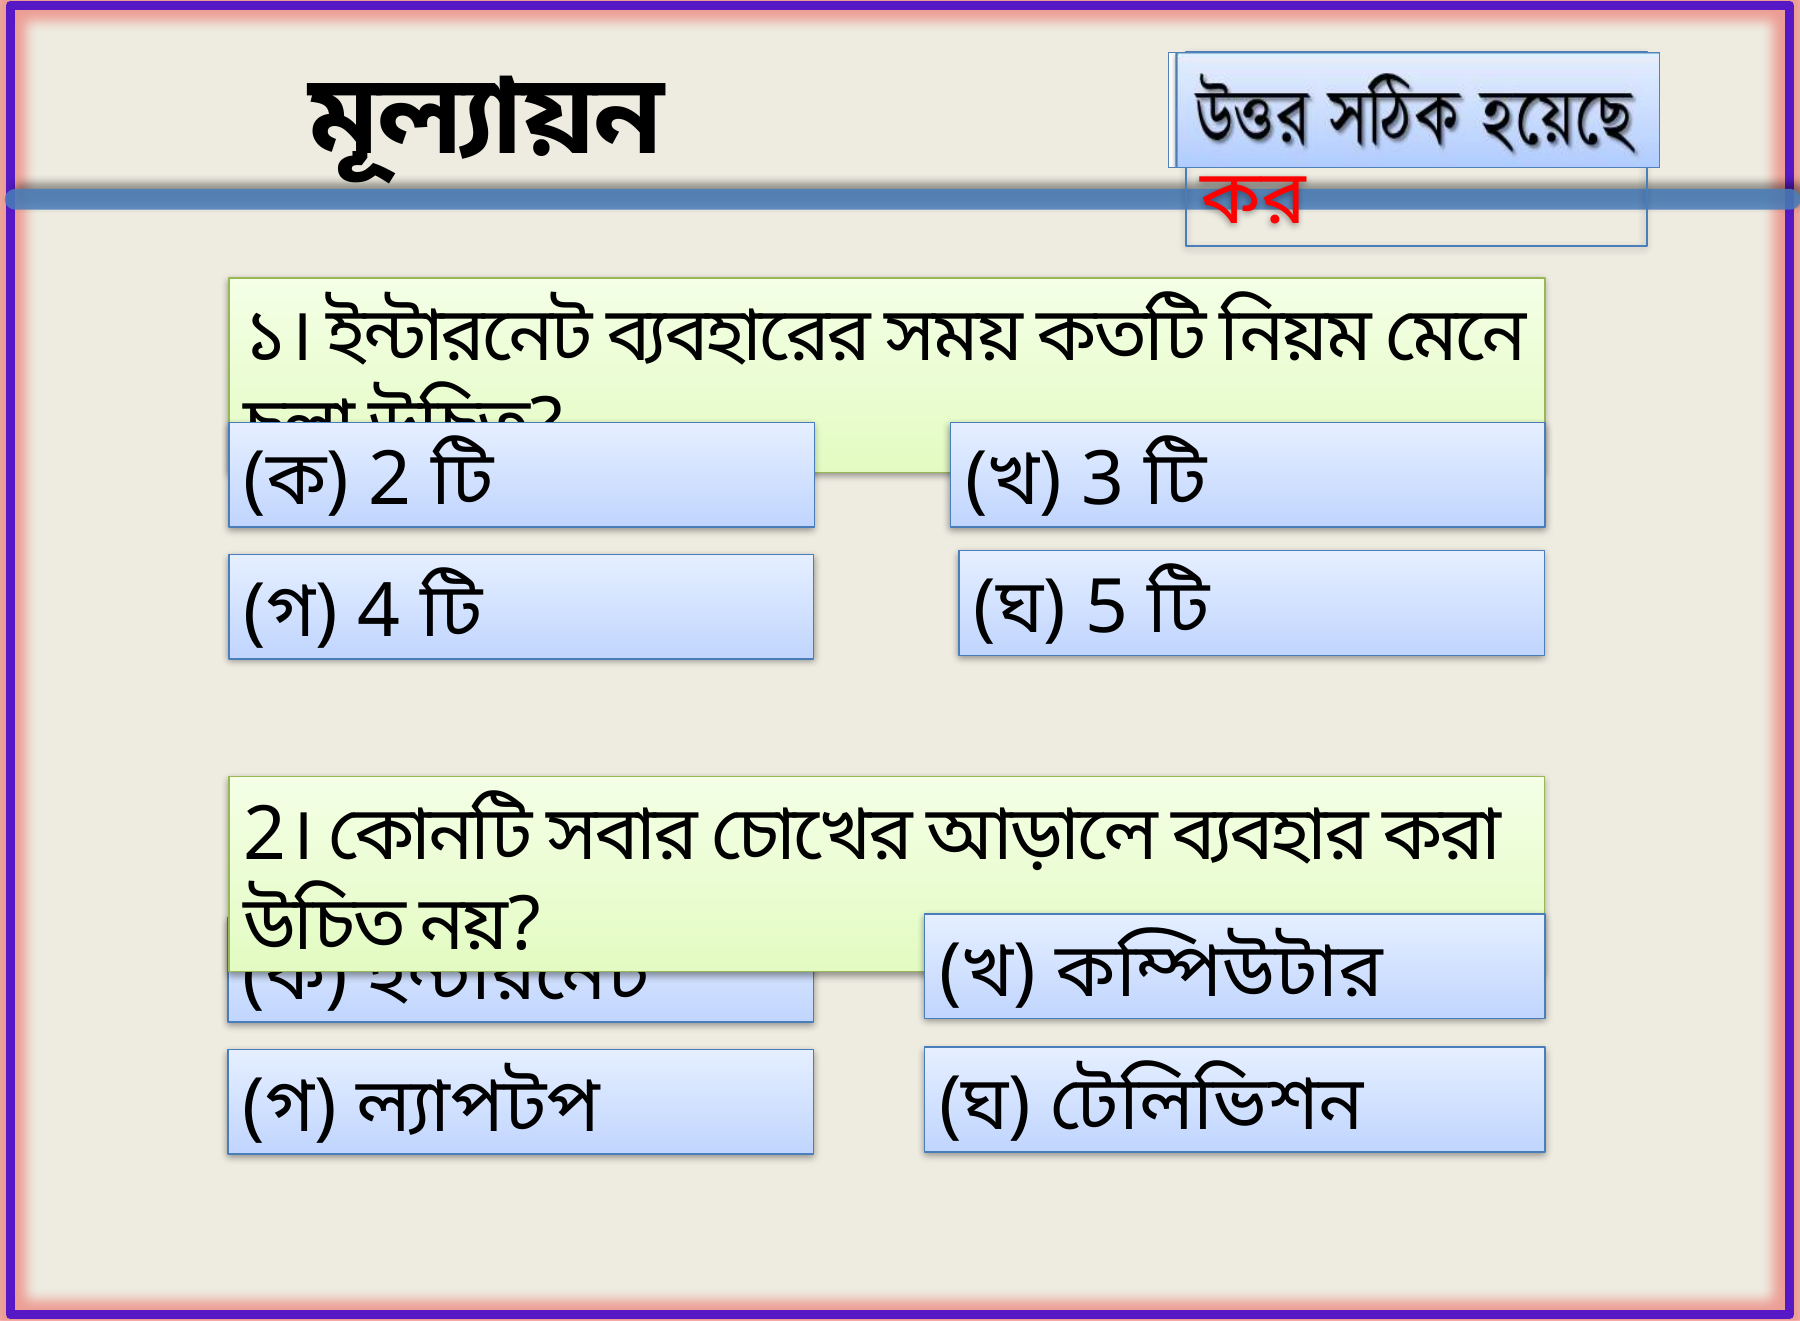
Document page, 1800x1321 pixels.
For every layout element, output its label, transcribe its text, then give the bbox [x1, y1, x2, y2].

text_box (ঘ) টেলিভিশন [924, 1046, 1546, 1153]
text_box (খ) 3 টি [950, 422, 1546, 528]
text_box × আবার চেষ্টা কর [1185, 211, 1648, 247]
text_box ১। ইন্টারনেট ব্যবহারের সময় কতটি নিয়ম মেনে চলা উচিত? [228, 277, 1546, 473]
text_box (গ) ল্যাপটপ [227, 1049, 814, 1155]
text_box (ঘ) 5 টি [958, 550, 1545, 656]
text_box (ক) 2 টি [228, 422, 815, 528]
picture [1168, 52, 1661, 168]
text_box × আবার চেষ্টা কর [1185, 176, 1648, 198]
text_box (ক) ইন্টারনেট [227, 980, 814, 1023]
text_box (খ) কম্পিউটার [924, 913, 1546, 1019]
text_box মূল্যায়ন [243, 57, 730, 159]
text_box 2। কোনটি সবার চোখের আড়ালে ব্যবহার করা উচিত নয়? [228, 776, 1545, 972]
text_box (গ) 4 টি [228, 554, 814, 660]
